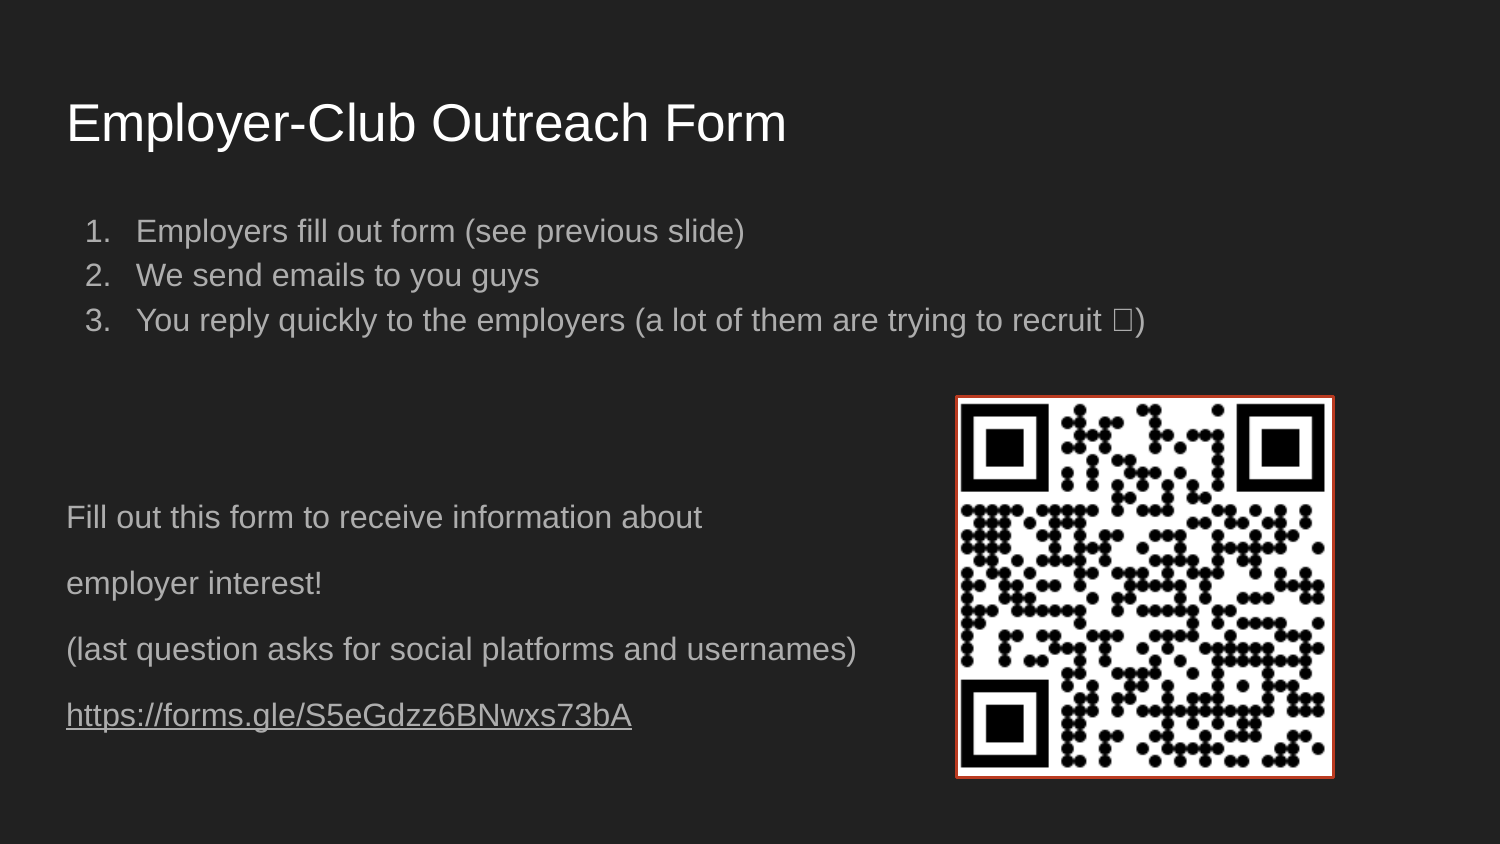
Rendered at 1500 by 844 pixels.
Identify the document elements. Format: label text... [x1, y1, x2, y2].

list Employers fill out form (see previous slide) We send emails to you guys You reply quickly to the employers (a lot of them are trying to recruit 👀) Fill out this form to receive information about employer interest! (last question asks for social platforms and usernames) https://forms.gle/S5eGdzz6BNwxs73bA [51, 189, 1449, 750]
picture [957, 398, 1333, 777]
title Employer-Club Outreach Form [51, 72, 1449, 167]
